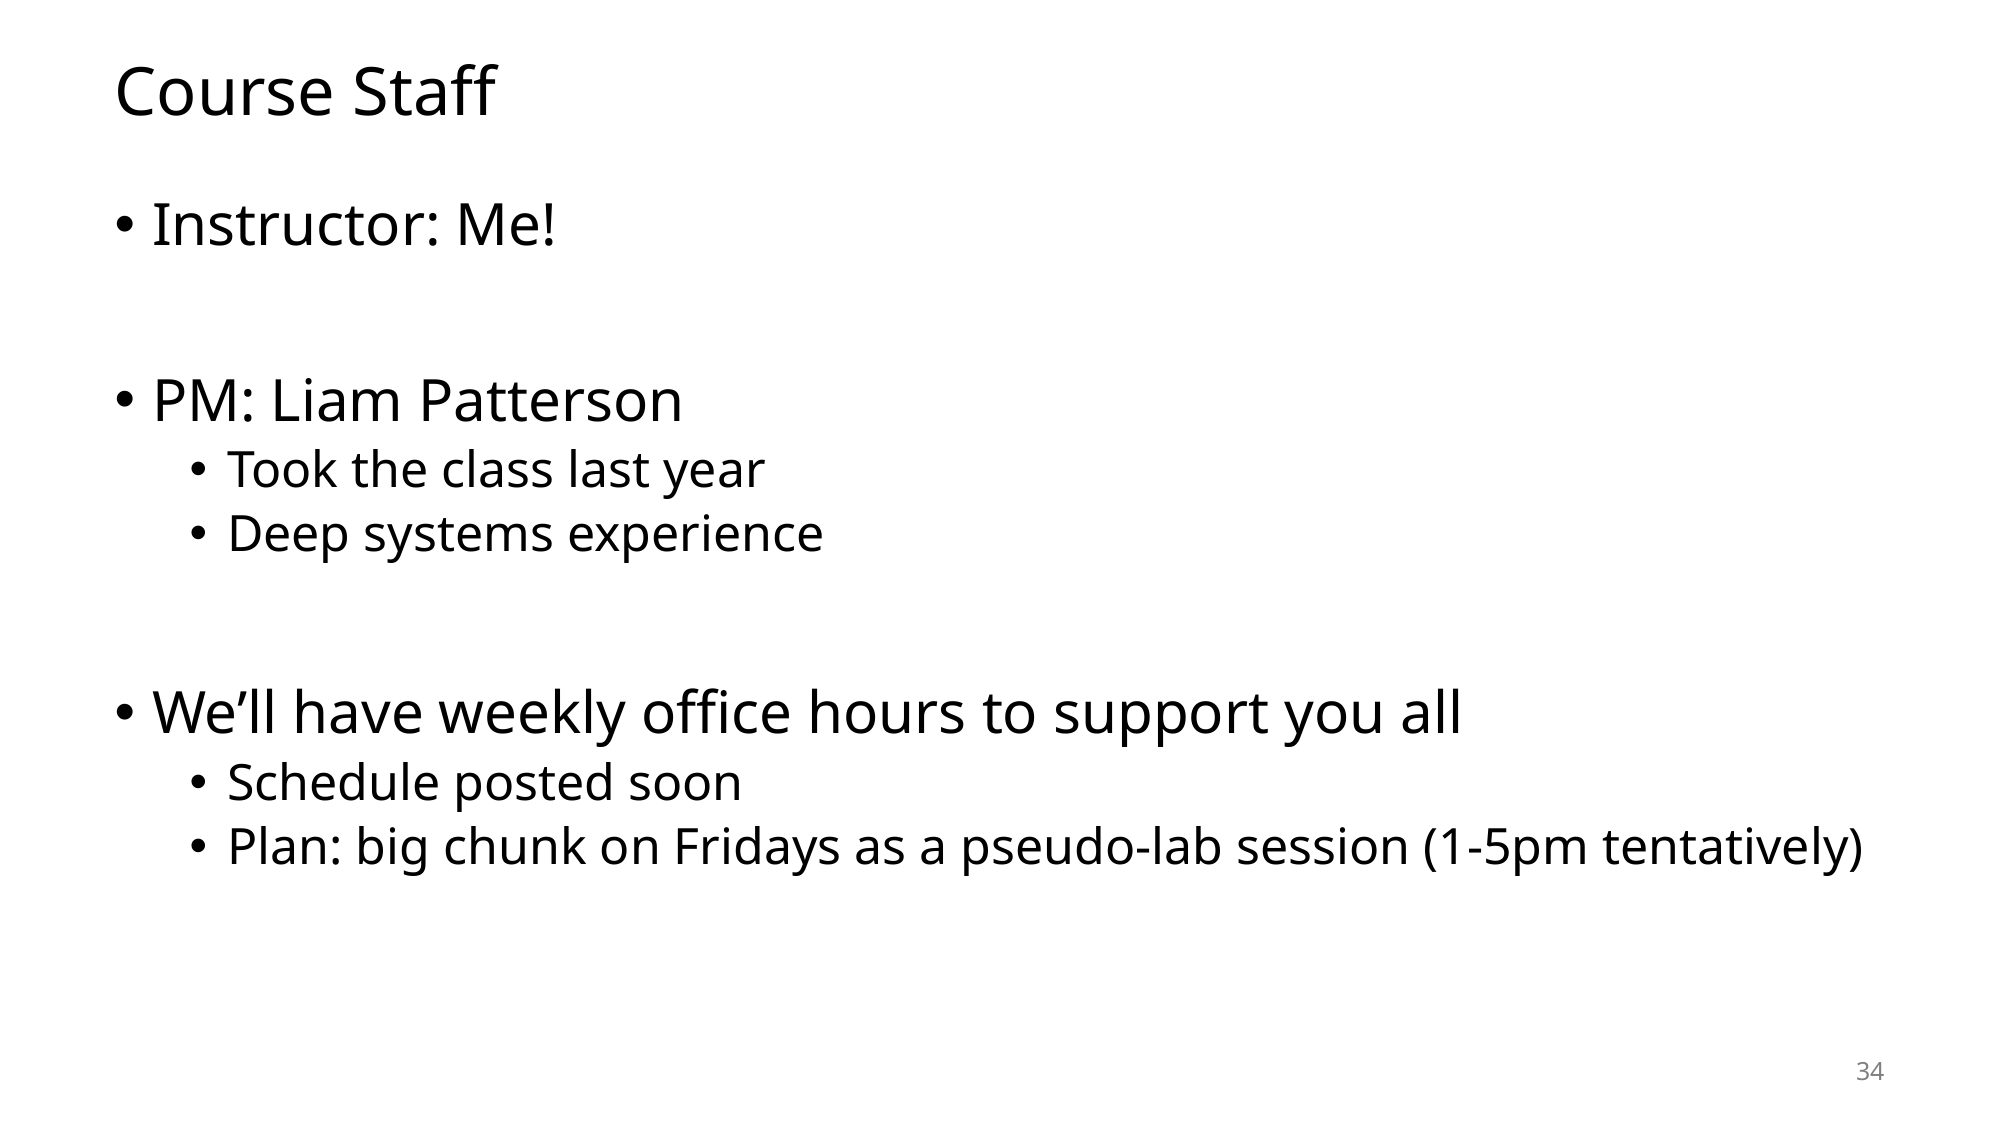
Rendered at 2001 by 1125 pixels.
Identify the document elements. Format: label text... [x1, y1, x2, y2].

slide_number 34 [1749, 1042, 1900, 1103]
list Instructor: Me! PM: Liam Patterson Took the class last year Deep systems experience We’ll have weekly office hours to support you all Schedule posted soon Plan: big chunk on Fridays as a pseudo-lab session (1-5pm tentatively) [99, 187, 1900, 1013]
title Course Staff [99, 37, 1900, 150]
